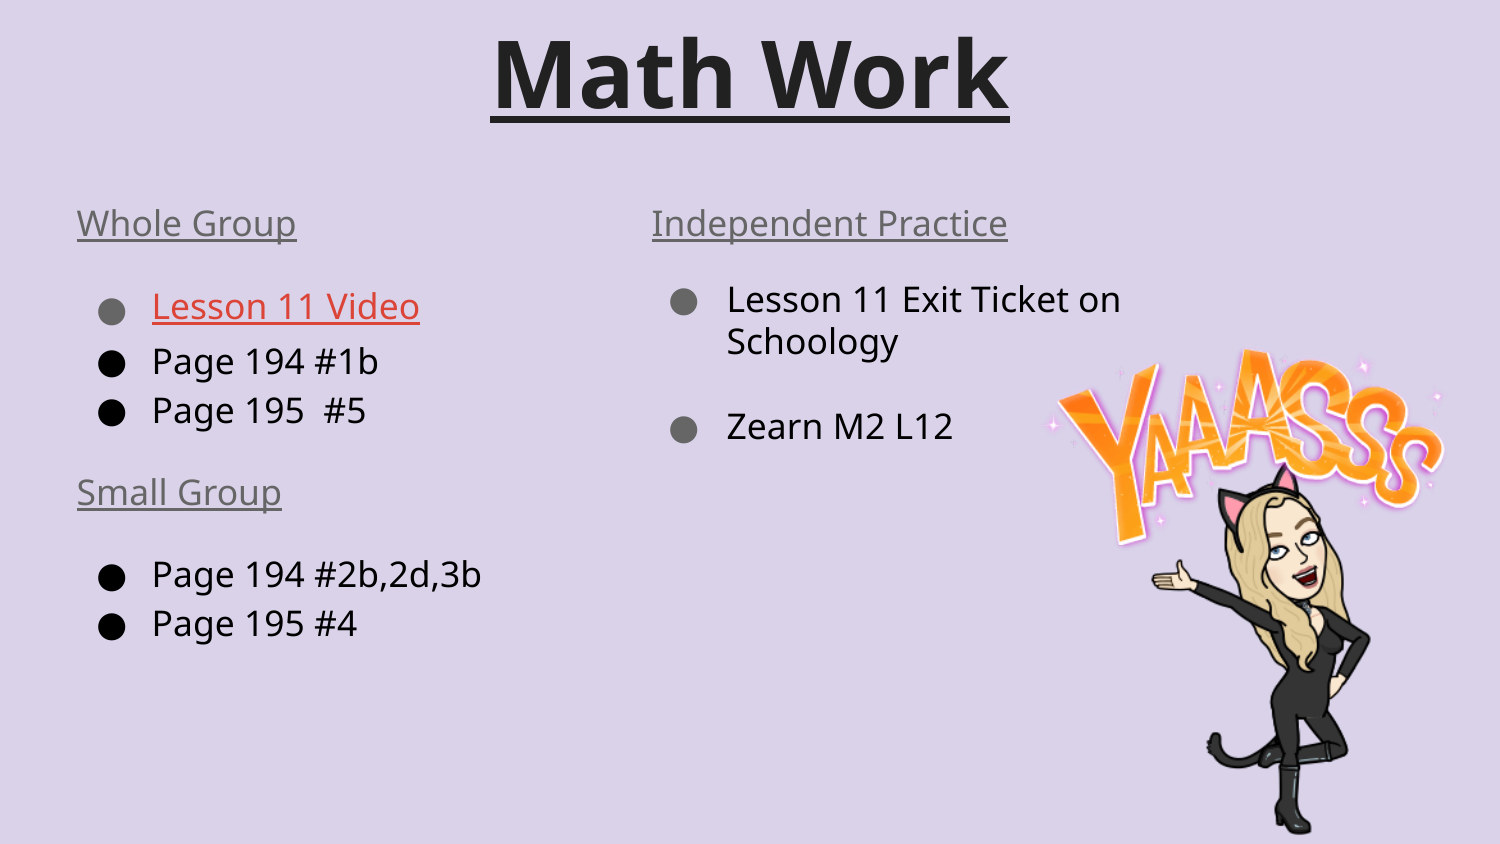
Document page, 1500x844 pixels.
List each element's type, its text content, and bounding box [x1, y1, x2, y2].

picture [1003, 334, 1500, 844]
title Math Work [51, 0, 1449, 180]
list Independent Practice Lesson 11 Exit Ticket on Schoology Zearn M2 L12 [636, 179, 1274, 750]
list Whole Group Lesson 11 Video Page 194 #1b Page 195 #5 Small Group Page 194 #2b,2d,3b Page 195 #4 [61, 179, 718, 728]
